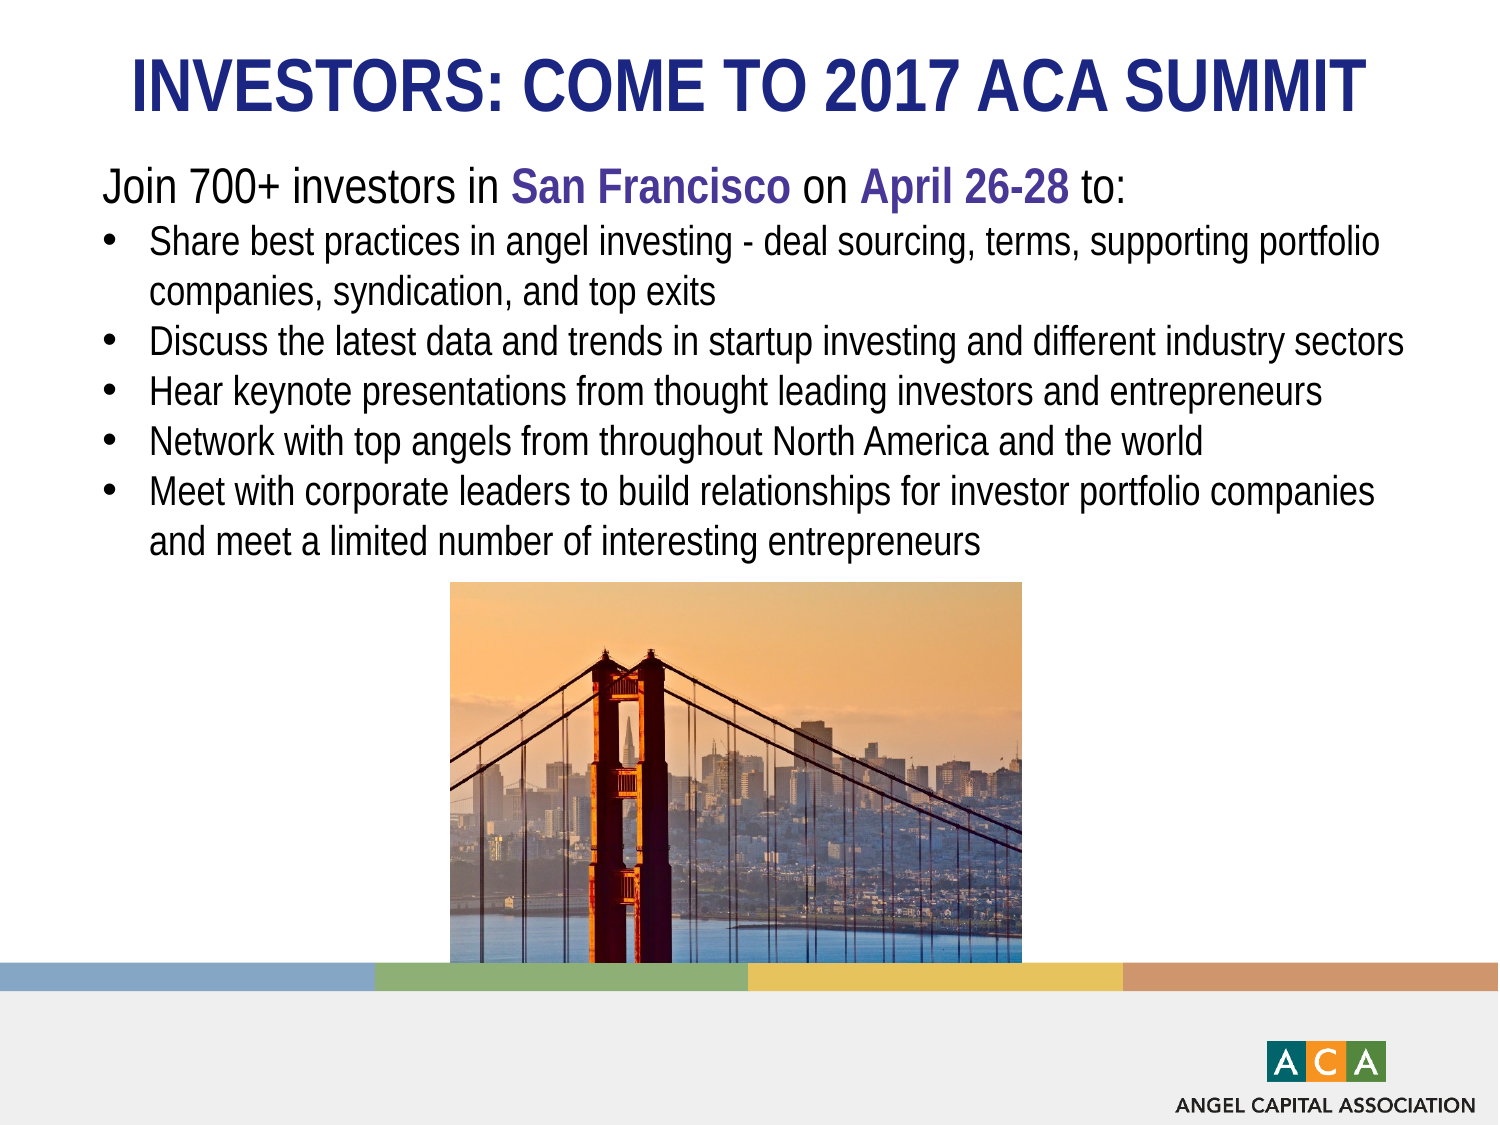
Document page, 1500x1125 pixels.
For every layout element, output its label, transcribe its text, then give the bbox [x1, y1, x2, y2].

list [449, 582, 1022, 963]
title Investors: come to 2017 aca summit [75, 12, 1425, 150]
picture [1175, 1040, 1475, 1113]
text_box Join 700+ investors in San Francisco on April 26-28 to: Share best practices in angel investing - deal sourcing, terms, supporting portfolio companies, syndication, and top exits Discuss the latest data and trends in startup investing and different industry sectors Hear keynote presentations from thought leading investors and entrepreneurs Network with top angels from throughout North America and the world Meet with corporate leaders to build relationships for investor portfolio companies and meet a limited number of interesting entrepreneurs [87, 146, 1438, 572]
